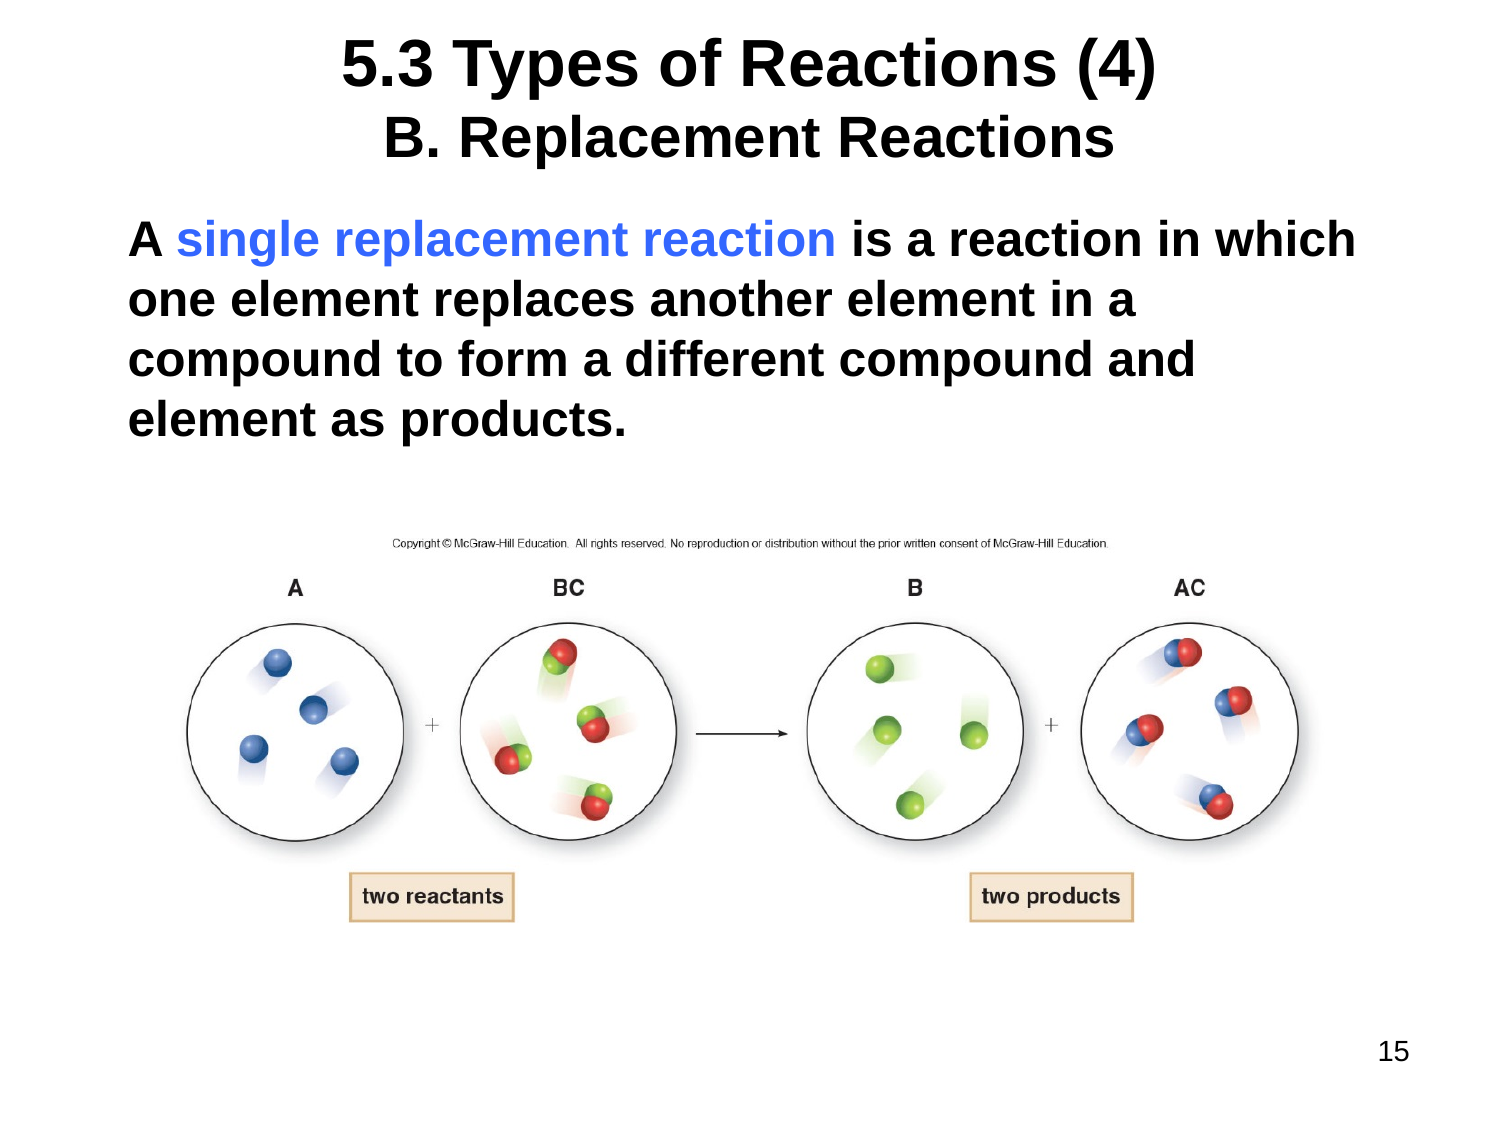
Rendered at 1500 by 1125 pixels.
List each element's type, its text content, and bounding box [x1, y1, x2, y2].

list A single replacement reaction is a reaction in which one element replaces another element in a compound to form a different compound and element as products. [112, 198, 1398, 852]
picture [172, 538, 1328, 923]
list Replacement Reactions [357, 92, 1144, 179]
title 5.3 Types of Reactions (4) [289, 11, 1212, 108]
